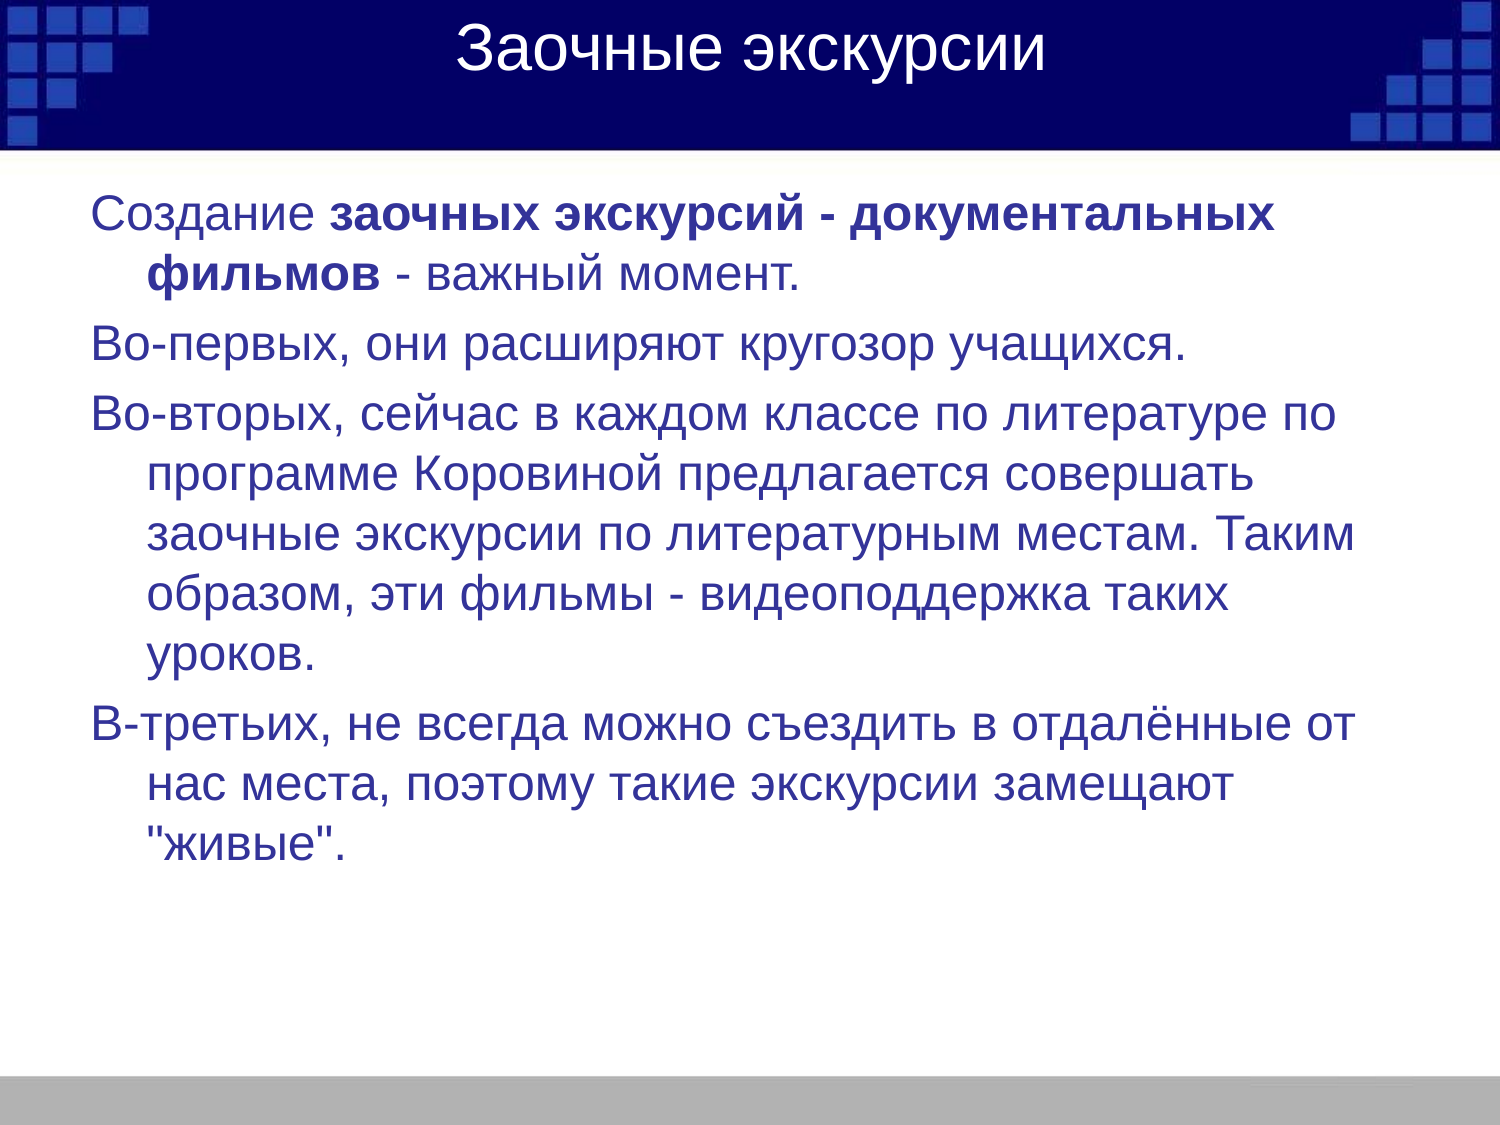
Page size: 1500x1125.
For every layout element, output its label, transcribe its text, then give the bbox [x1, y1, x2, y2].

list Создание заочных экскурсий - документальных фильмов - важный момент. Во-первых, они расширяют кругозор учащихся. Во-вторых, сейчас в каждом классе по литературе по программе Коровиной предлагается совершать заочные экскурсии по литературным местам. Таким образом, эти фильмы - видеоподдержка таких уроков. В-третьих, не всегда можно съездить в отдалённые от нас места, поэтому такие экскурсии замещают "живые". [75, 172, 1425, 1005]
title Заочные экскурсии [76, 31, 1427, 138]
picture [0, 0, 1500, 1125]
